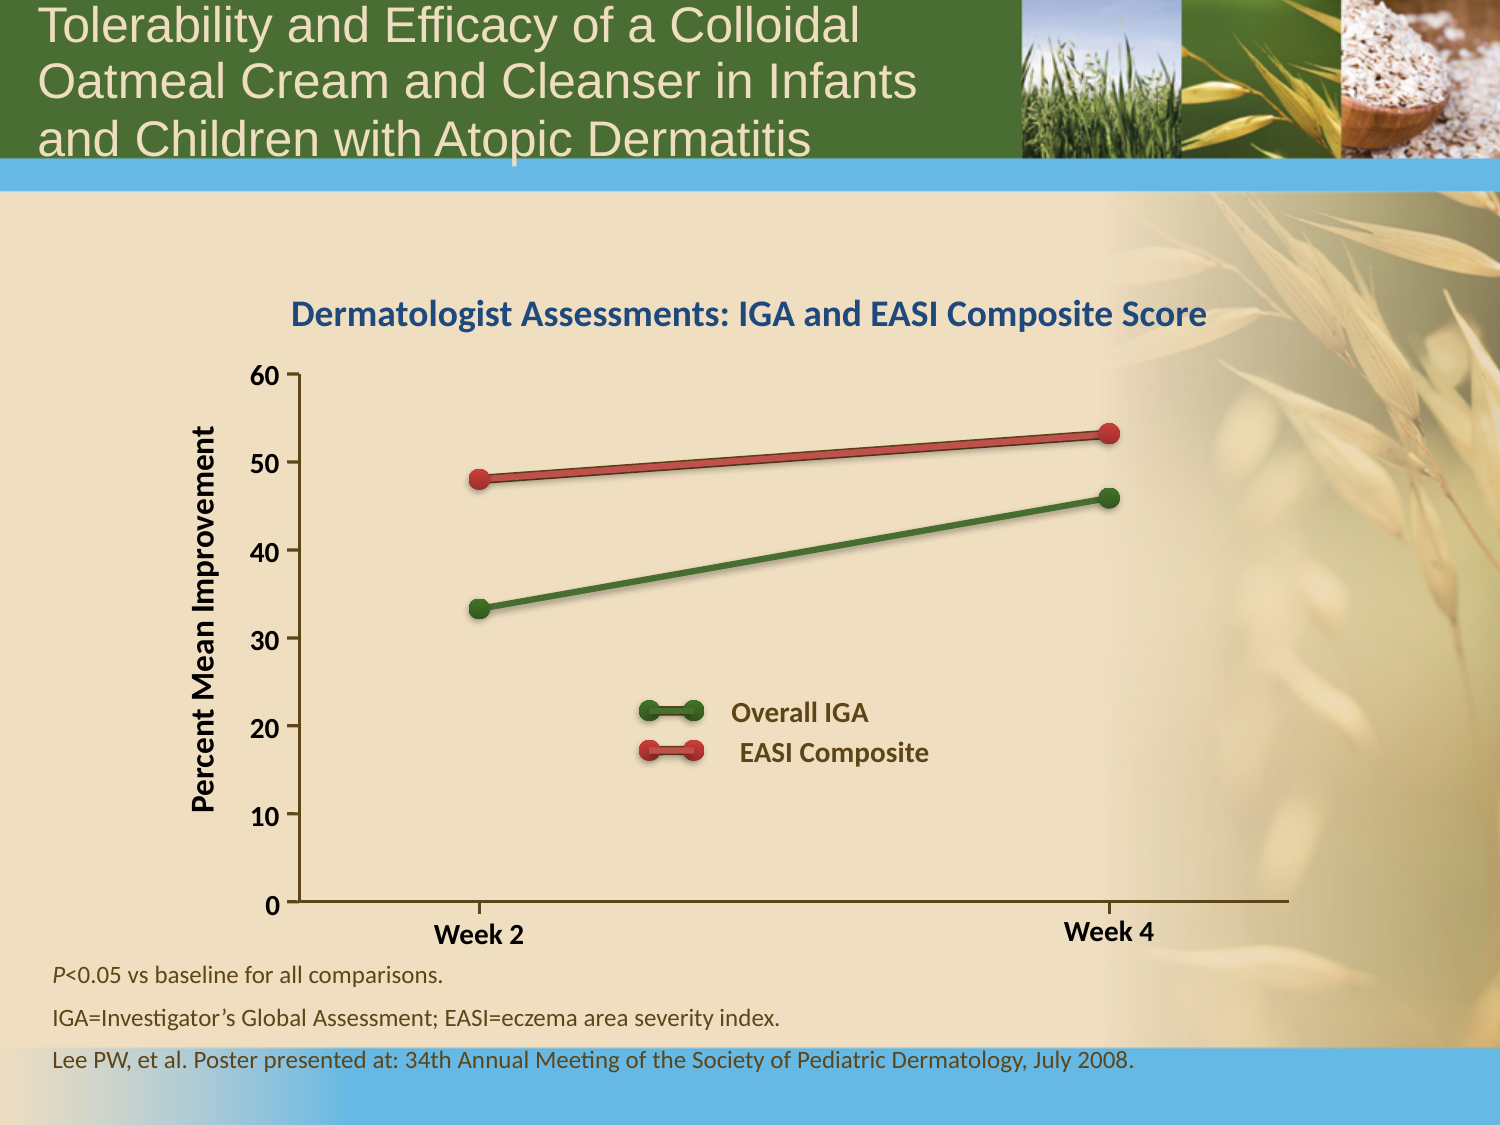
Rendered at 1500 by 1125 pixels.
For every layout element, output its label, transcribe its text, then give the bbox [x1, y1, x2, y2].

text_box 20 [249, 709, 280, 745]
text_box 50 [249, 444, 280, 480]
text_box Percent Mean Improvement [180, 425, 221, 814]
picture [0, 0, 1500, 1125]
text_box 30 [249, 621, 280, 657]
text_box Week 4 [1063, 912, 1155, 948]
text_box 40 [249, 532, 280, 568]
text_box 10 [249, 797, 280, 833]
title Tolerability and Efficacy of a Colloidal Oatmeal Cream and Cleanser in Infants and Children with Atopic Dermatitis [22, 14, 1025, 175]
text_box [478, 901, 1110, 915]
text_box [638, 692, 950, 769]
text_box P<0.05 vs baseline for all comparisons. IGA=Investigator’s Global Assessment; EASI=eczema area severity index. Lee PW, et al. Poster presented at: 34th Annual Meeting of the Society of Pediatric Dermatology, July 2008. [37, 951, 1488, 1082]
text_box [468, 487, 1120, 620]
text_box Dermatologist Assessments: IGA and EASI Composite Score [291, 288, 1209, 334]
text_box [299, 373, 1290, 902]
text_box 0 [265, 885, 281, 921]
text_box Week 2 [433, 915, 525, 951]
text_box 60 [249, 356, 280, 392]
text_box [468, 423, 1120, 487]
